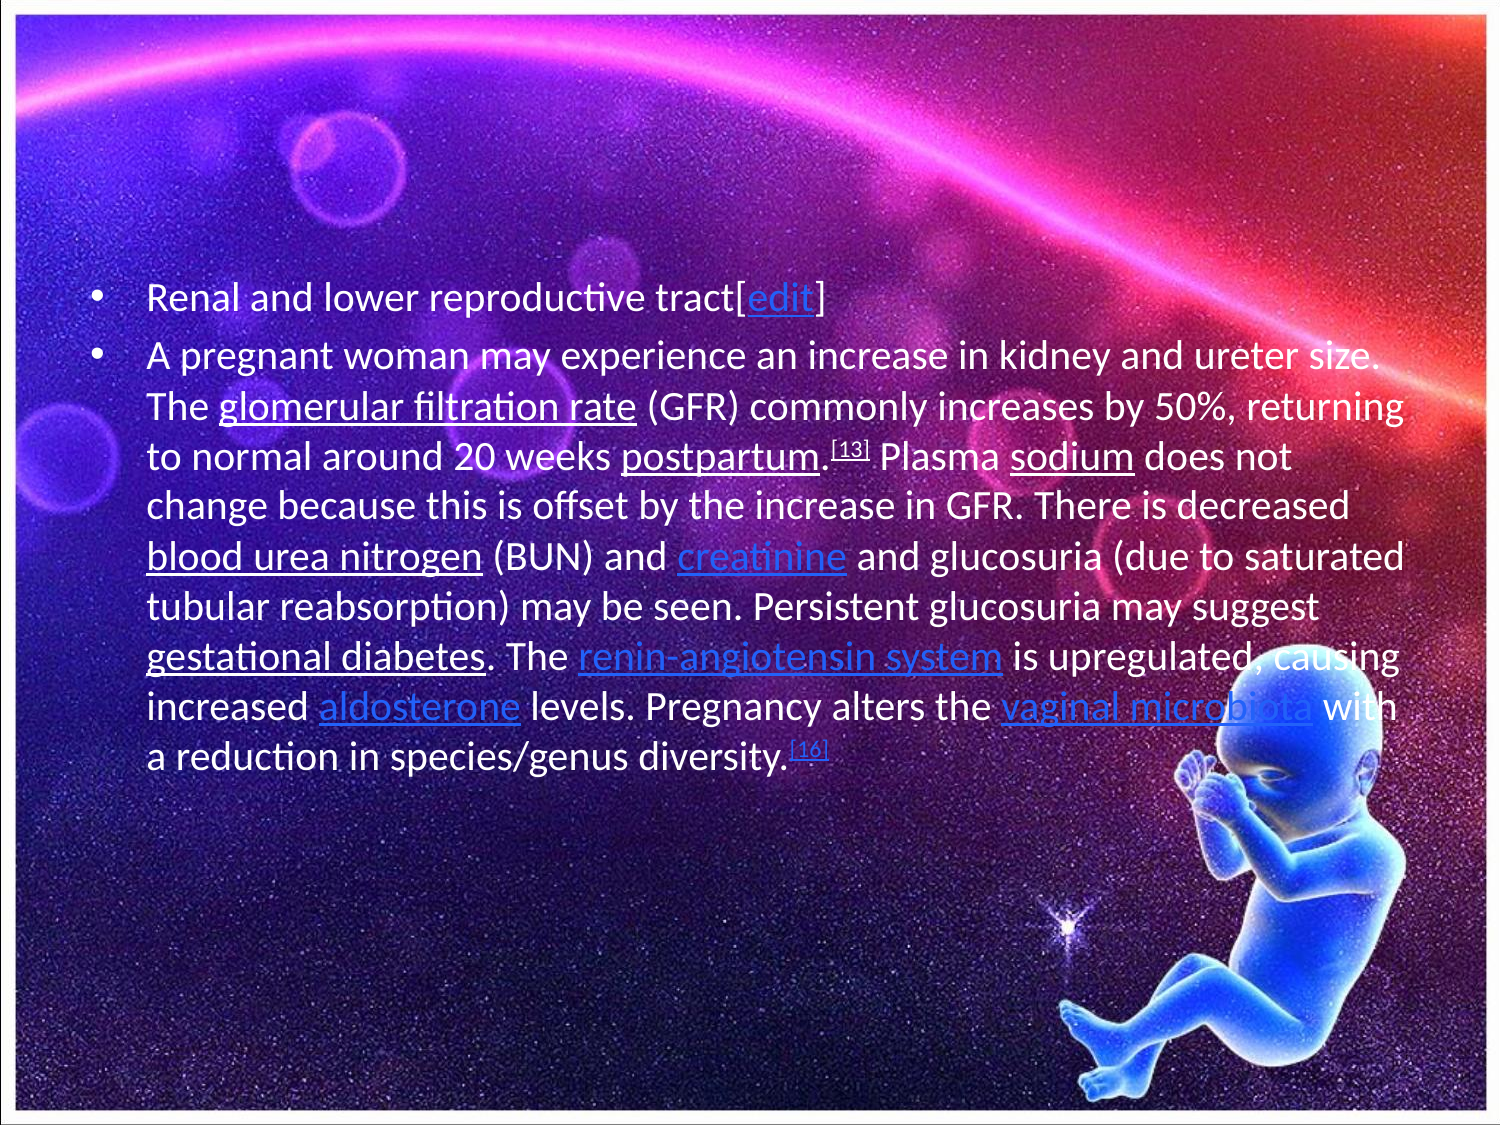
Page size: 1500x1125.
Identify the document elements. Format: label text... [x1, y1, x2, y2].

list Renal and lower reproductive tract[edit] A pregnant woman may experience an increase in kidney and ureter size. The glomerular filtration rate (GFR) commonly increases by 50%, returning to normal around 20 weeks postpartum.[13] Plasma sodium does not change because this is offset by the increase in GFR. There is decreased blood urea nitrogen (BUN) and creatinine and glucosuria (due to saturated tubular reabsorption) may be seen. Persistent glucosuria may suggest gestational diabetes. The renin-angiotensin system is upregulated, causing increased aldosterone levels. Pregnancy alters the vaginal microbiota with a reduction in species/genus diversity.[16] [74, 262, 1426, 1006]
picture [0, 0, 1500, 1125]
